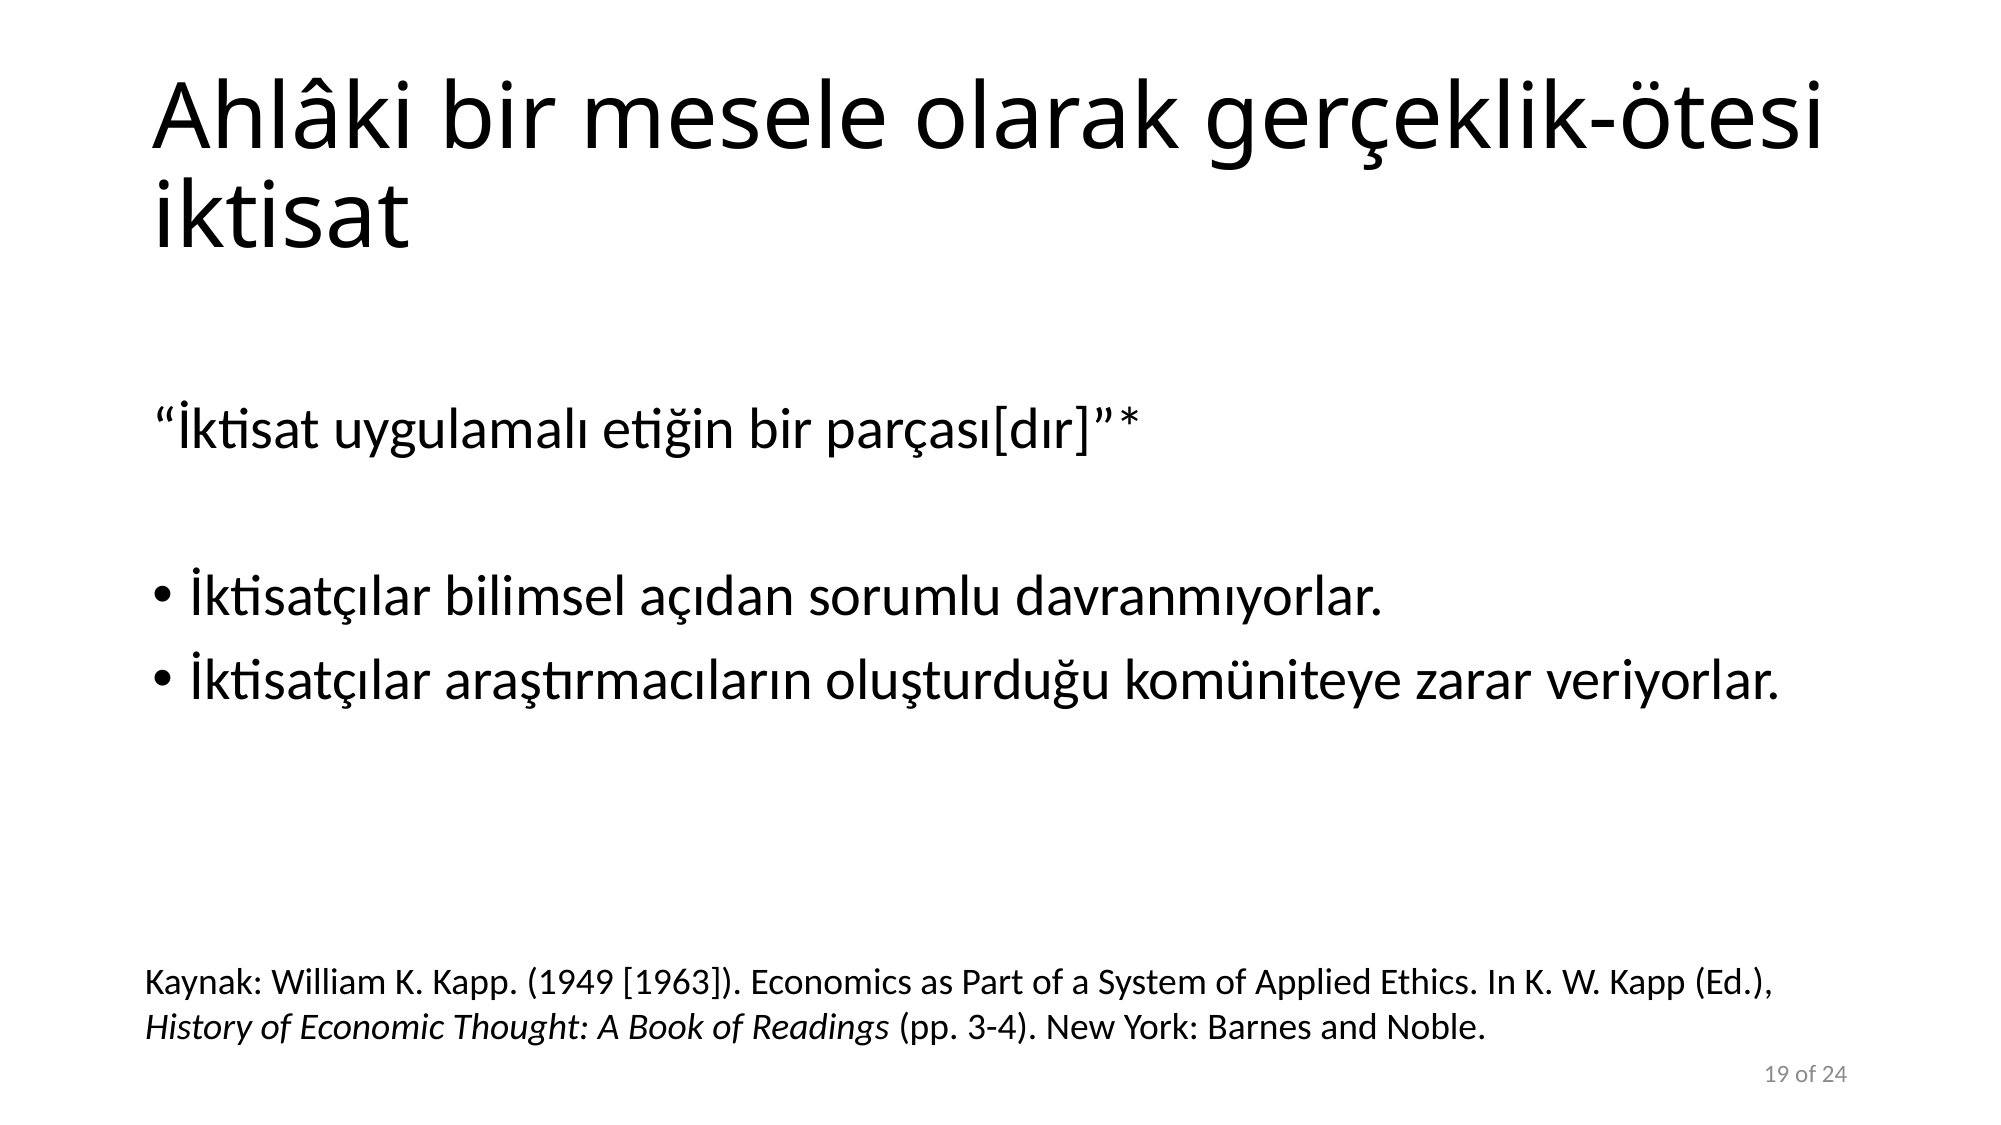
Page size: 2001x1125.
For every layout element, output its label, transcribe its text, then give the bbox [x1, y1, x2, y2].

title Ahlâki bir mesele olarak gerçeklik-ötesi iktisat [137, 59, 1863, 278]
list “İktisat uygulamalı etiğin bir parçası[dır]”* İktisatçılar bilimsel açıdan sorumlu davranmıyorlar. İktisatçılar araştırmacıların oluşturduğu komüniteye zarar veriyorlar. [137, 299, 1863, 949]
slide_number 19 of 24 [1412, 1042, 1863, 1103]
text_box Kaynak: William K. Kapp. (1949 [1963]). Economics as Part of a System of Applied Ethics. In K. W. Kapp (Ed.), History of Economic Thought: A Book of Readings (pp. 3-4). New York: Barnes and Noble. [130, 949, 1868, 1055]
